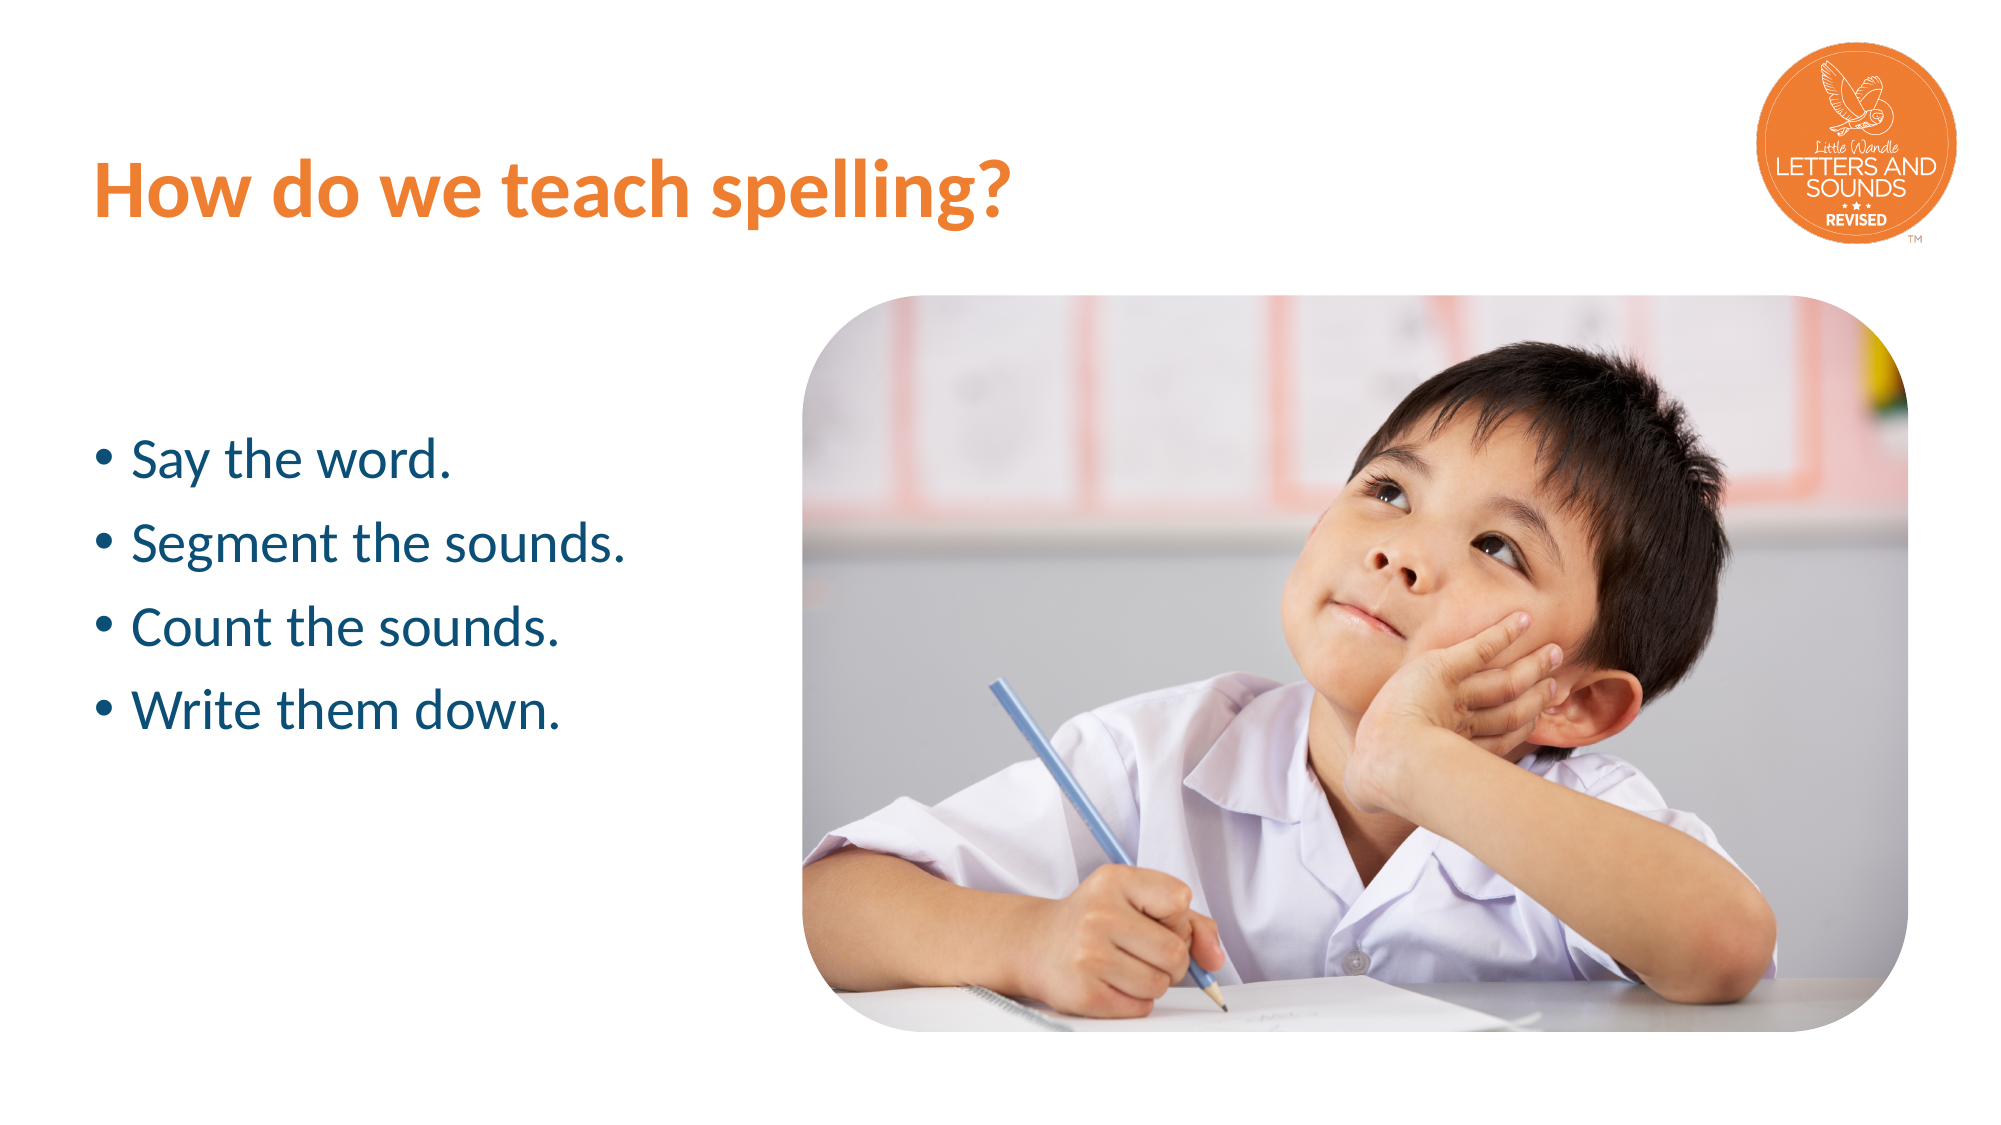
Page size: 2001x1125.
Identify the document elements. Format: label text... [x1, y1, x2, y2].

title How do we teach spelling? [78, 54, 1686, 244]
list Say the word. Segment the sounds. Count the sounds. Write them down. [78, 420, 764, 1035]
picture [1756, 42, 1957, 244]
picture [802, 295, 1909, 1033]
